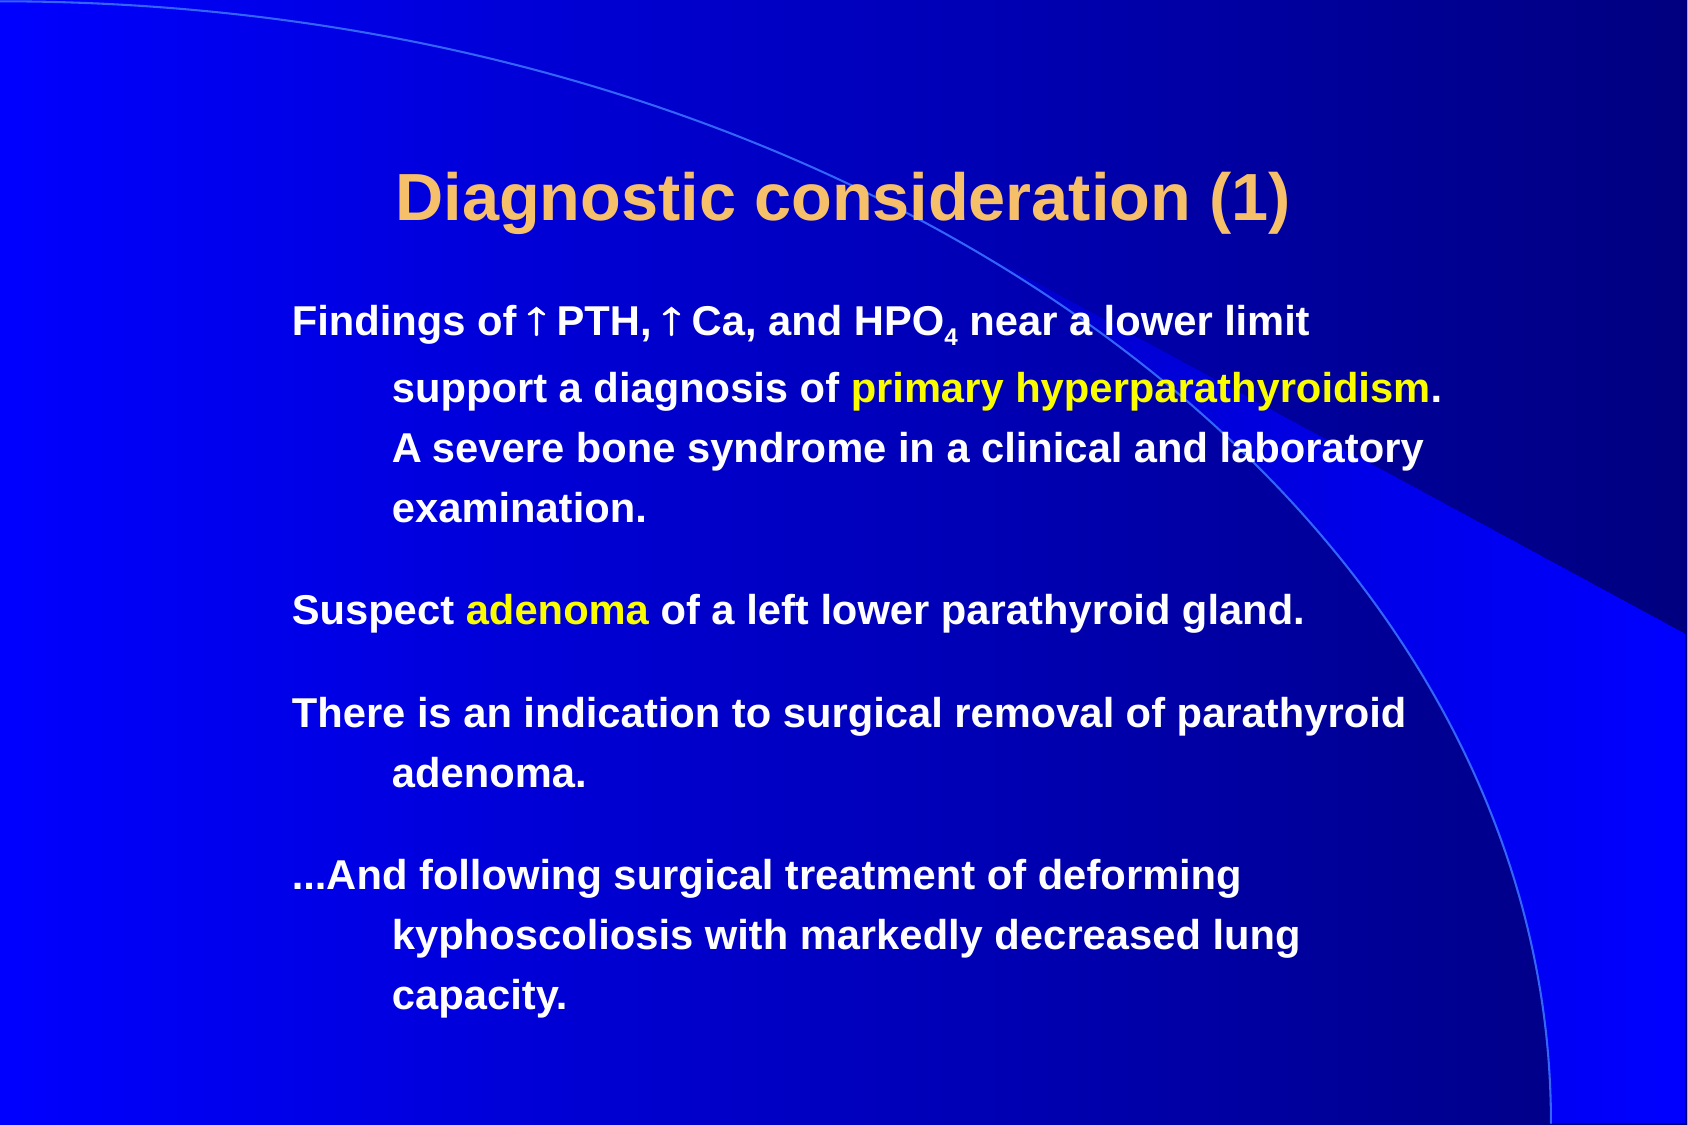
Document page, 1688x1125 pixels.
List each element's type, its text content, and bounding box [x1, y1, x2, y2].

list Findings of  PTH,  Ca, and HPO4 near a lower limit support a diagnosis of primary hyperparathyroidism. A severe bone syndrome in a clinical and laboratory examination. Suspect adenoma of a left lower parathyroid gland. There is an indication to surgical removal of parathyroid adenoma. ...And following surgical treatment of deforming kyphoscoliosis with markedly decreased lung capacity. [277, 275, 1470, 1038]
title Diagnostic consideration (1) [206, 99, 1482, 288]
